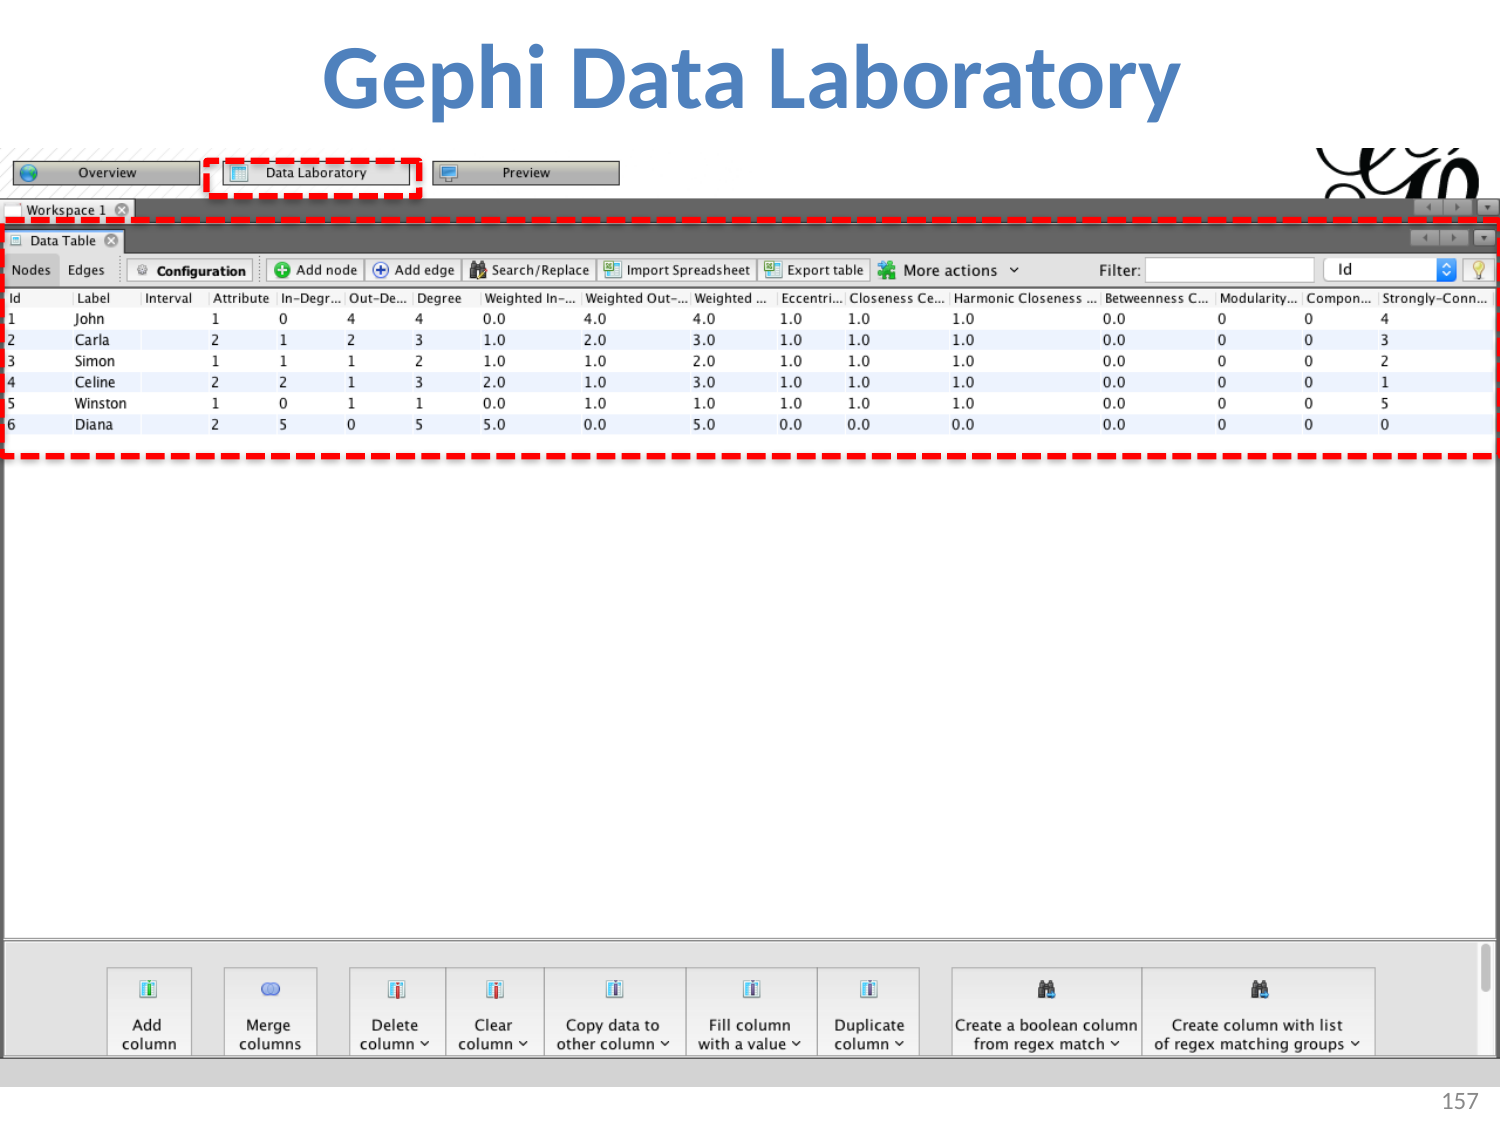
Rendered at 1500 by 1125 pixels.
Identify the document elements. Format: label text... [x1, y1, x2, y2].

picture [0, 148, 1500, 1087]
text_box Gephi Data Laboratory [17, 0, 1489, 147]
slide_number 157 [1144, 1096, 1495, 1125]
